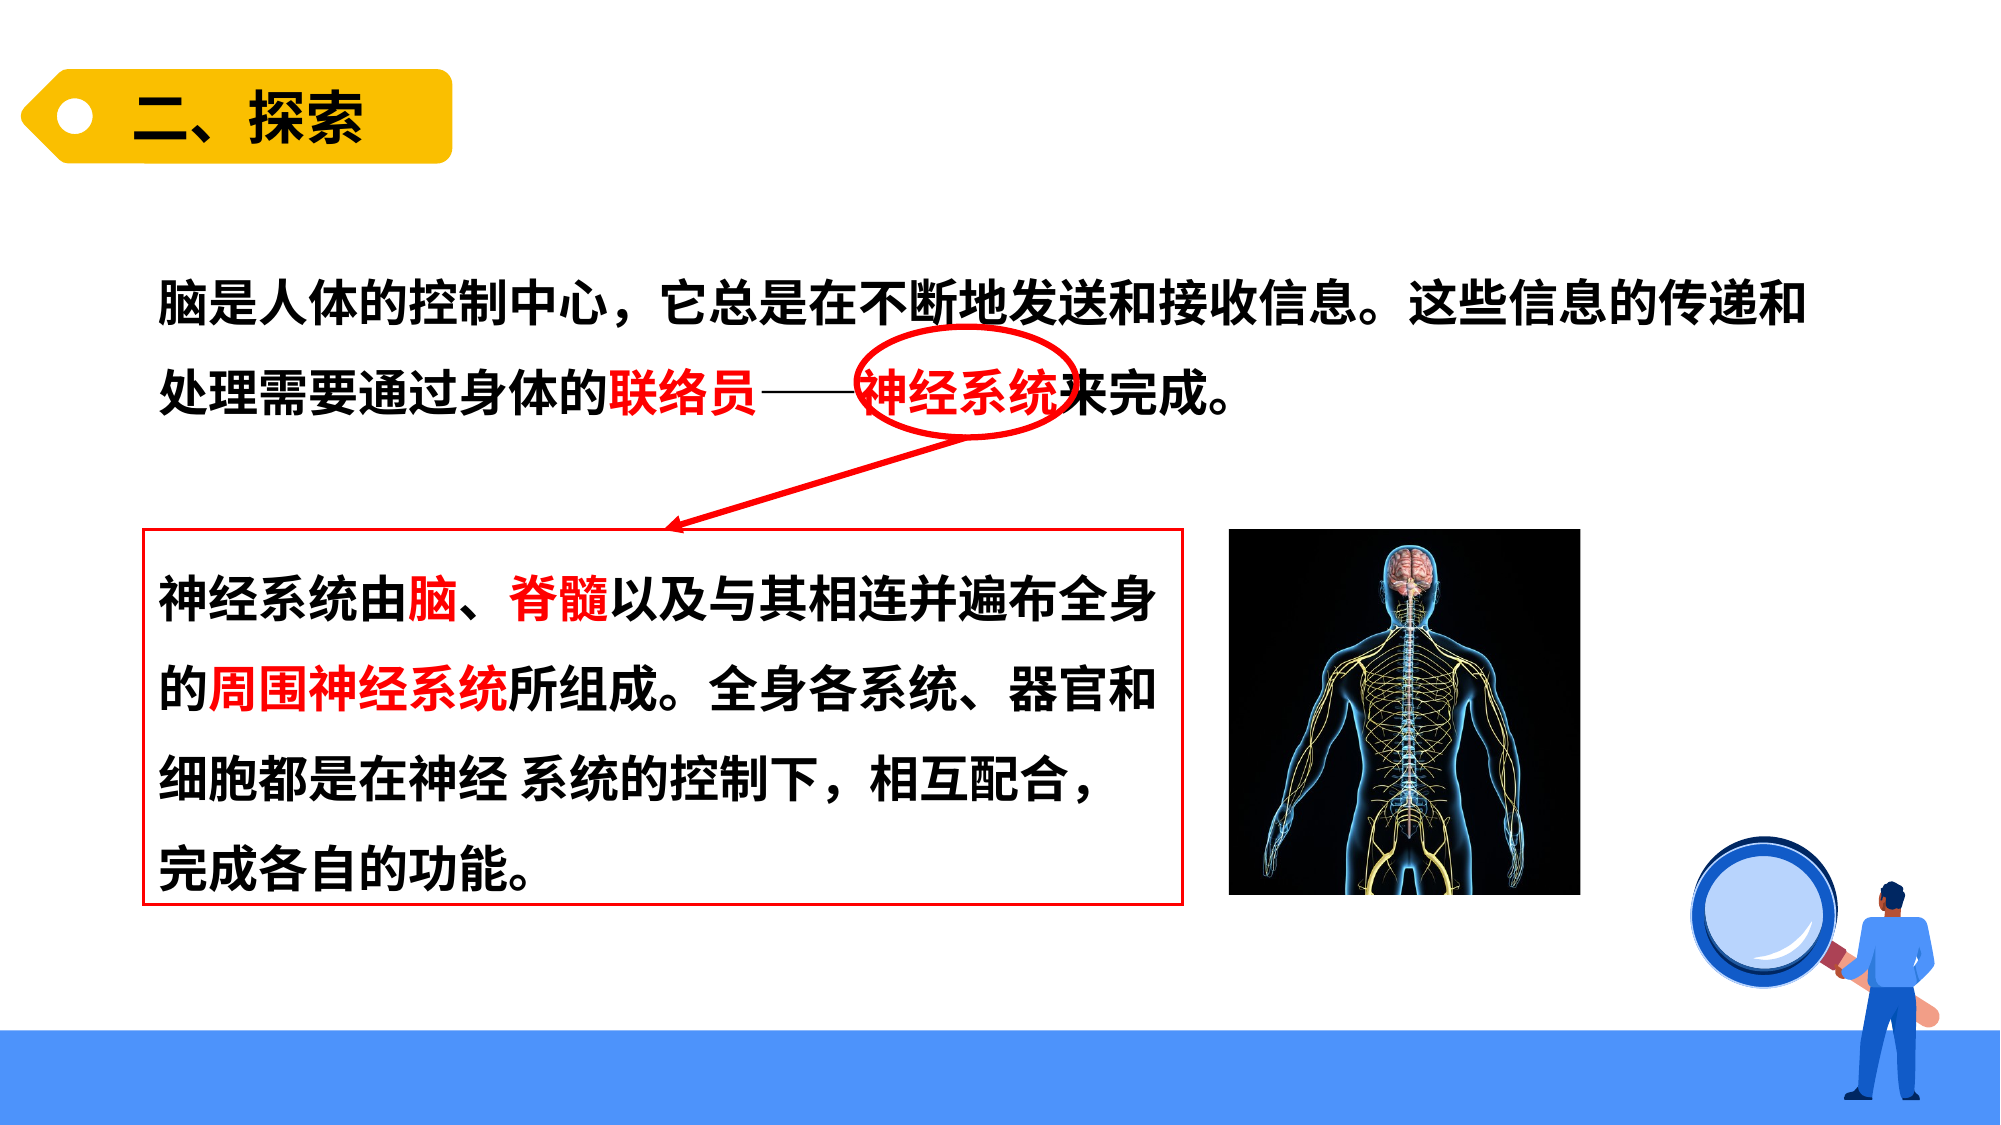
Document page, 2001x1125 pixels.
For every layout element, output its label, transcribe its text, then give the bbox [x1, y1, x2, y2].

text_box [663, 326, 1077, 530]
text_box 二、探索 [105, 73, 404, 159]
picture [1228, 529, 1581, 895]
text_box 神经系统由脑、脊髓以及与其相连并遍布全身的周围神经系统所组成。全身各系统、器官和细胞都是在神经 系统的控制下，相互配合，完成各自的功能。 [142, 529, 1184, 906]
text_box [19, 68, 454, 165]
text_box 脑是人体的控制中心，它总是在不断地发送和接收信息。这些信息的传递和处理需要通过身体的联络员——神经系统来完成。 [143, 234, 1857, 429]
